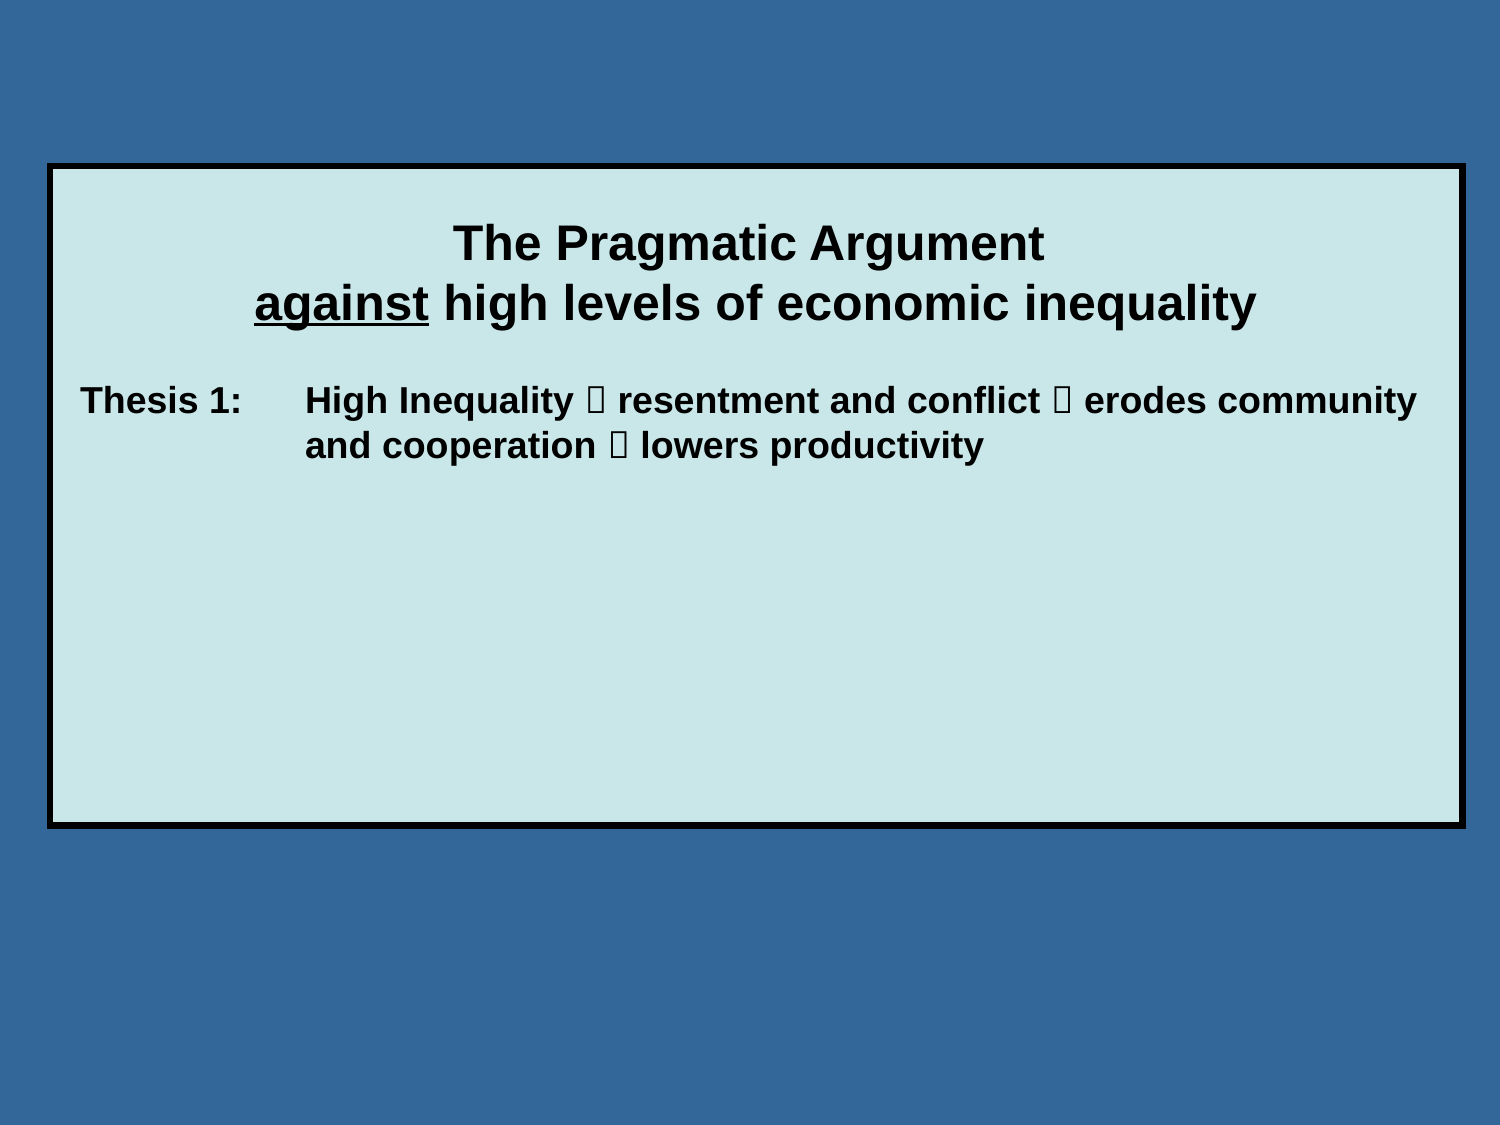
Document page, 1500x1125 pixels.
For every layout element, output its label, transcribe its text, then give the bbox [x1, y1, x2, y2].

text_box The Pragmatic Argument against high levels of economic inequality Thesis 1: High Inequality  resentment and conflict  erodes community and cooperation  lowers productivity  reduces prosperity Thesis 2: High inequality  concentrations of wealth  concentrations of power  erodes democracy Thesis 3: High inequality harms almost everyone, even the relatively affluent [49, 165, 1463, 826]
